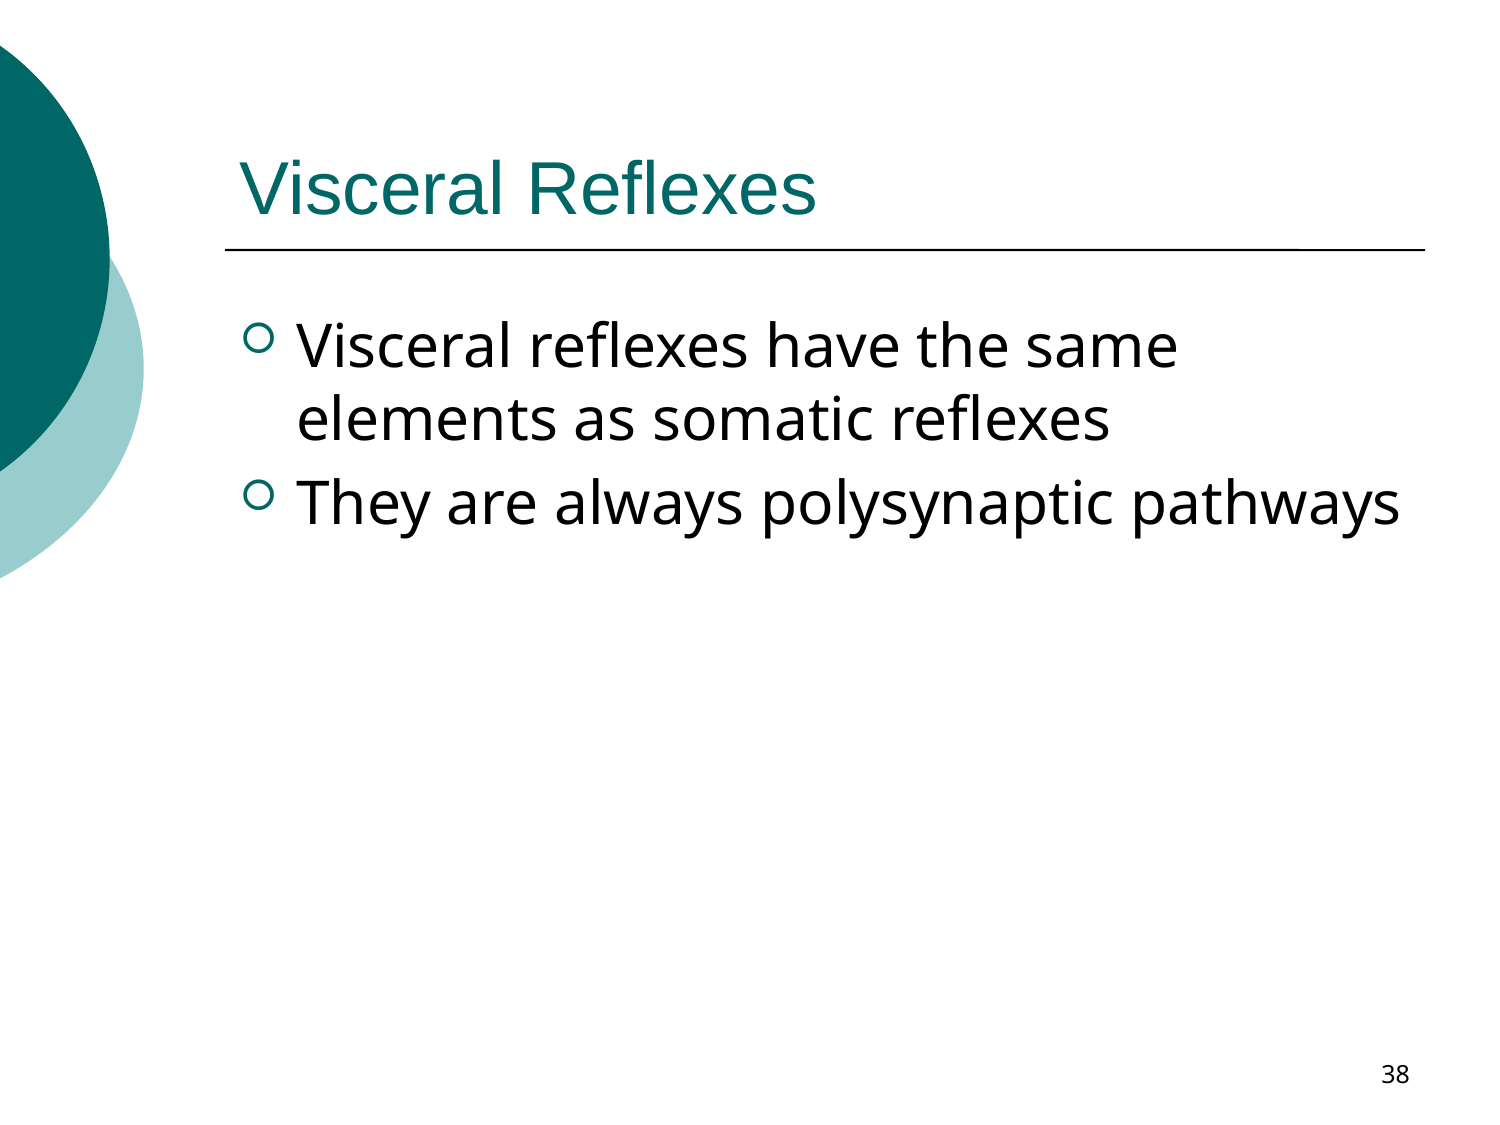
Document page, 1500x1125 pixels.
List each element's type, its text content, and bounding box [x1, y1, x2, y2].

slide_number 38 [1074, 1024, 1426, 1101]
title Visceral Reflexes [224, 49, 1425, 238]
list Visceral reflexes have the same elements as somatic reflexes They are always polysynaptic pathways [224, 299, 1425, 975]
